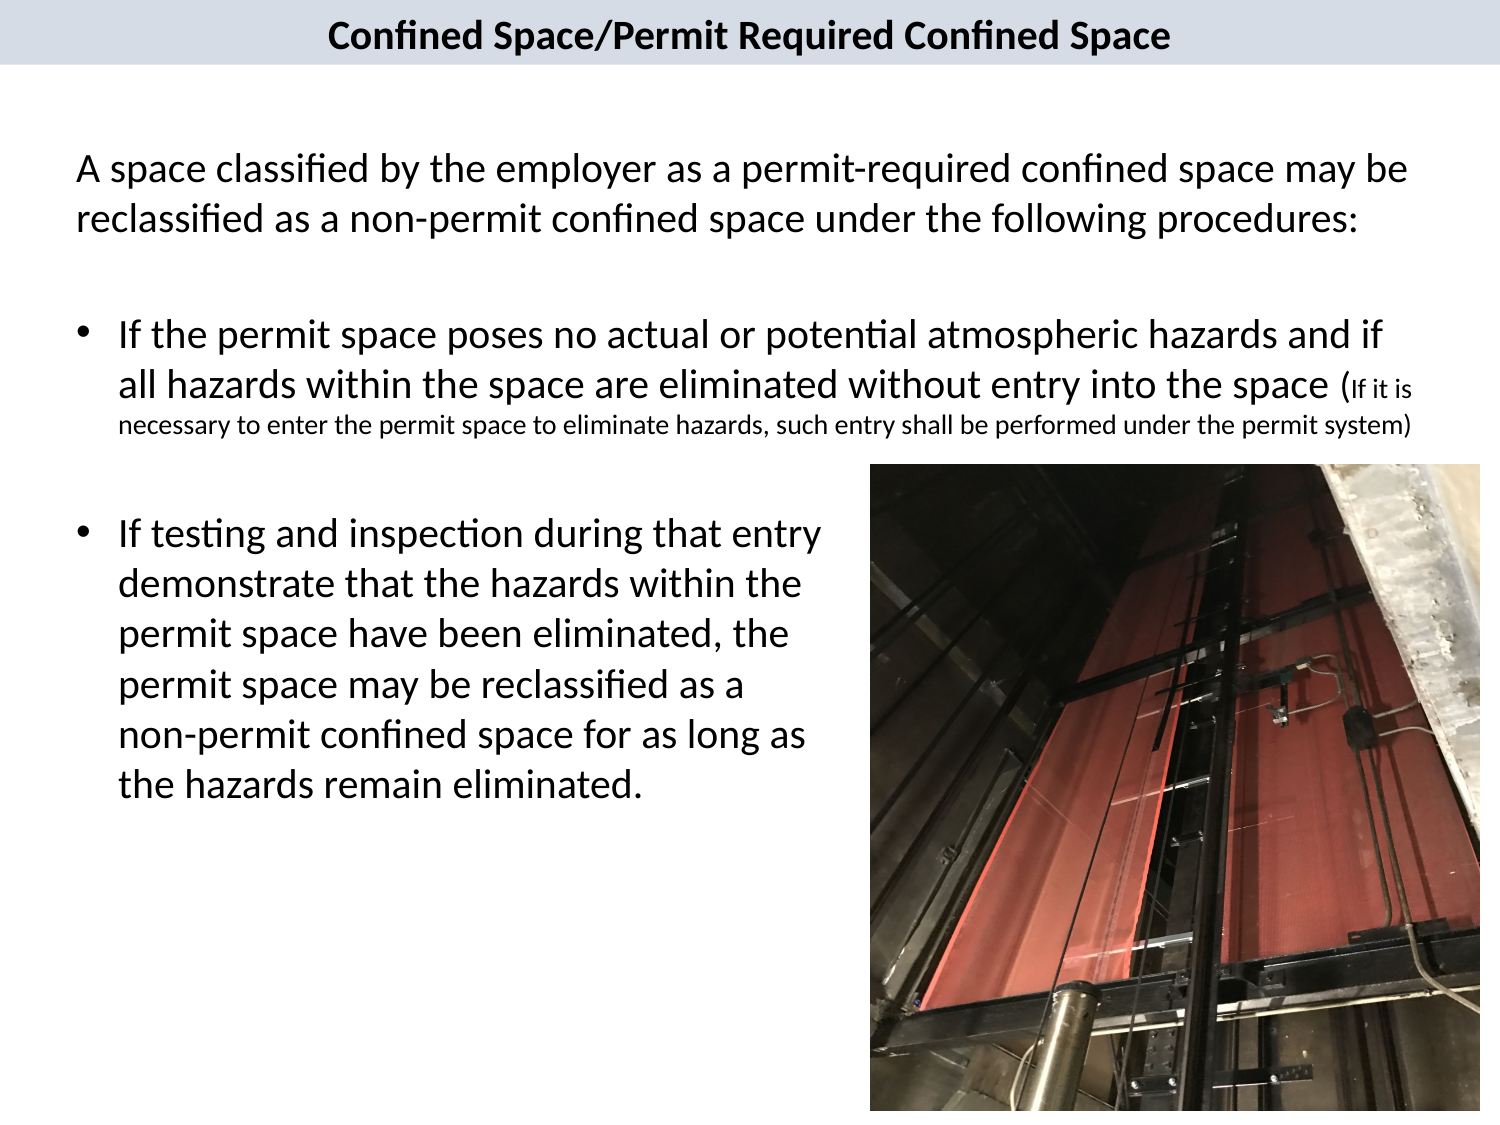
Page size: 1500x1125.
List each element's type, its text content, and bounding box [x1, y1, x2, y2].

text_box If testing and inspection during that entry demonstrate that the hazards within the permit space have been eliminated, the permit space may be reclassified as a non-permit confined space for as long as the hazards remain eliminated. [61, 498, 840, 814]
text_box A space classified by the employer as a permit-required confined space may be reclassified as a non-permit confined space under the following procedures: [61, 132, 1439, 248]
text_box If the permit space poses no actual or potential atmospheric hazards and if all hazards within the space are eliminated without entry into the space (If it is necessary to enter the permit space to eliminate hazards, such entry shall be performed under the permit system) [61, 298, 1439, 448]
picture [870, 464, 1480, 1111]
text_box Confined Space/Permit Required Confined Space [0, 0, 1500, 65]
